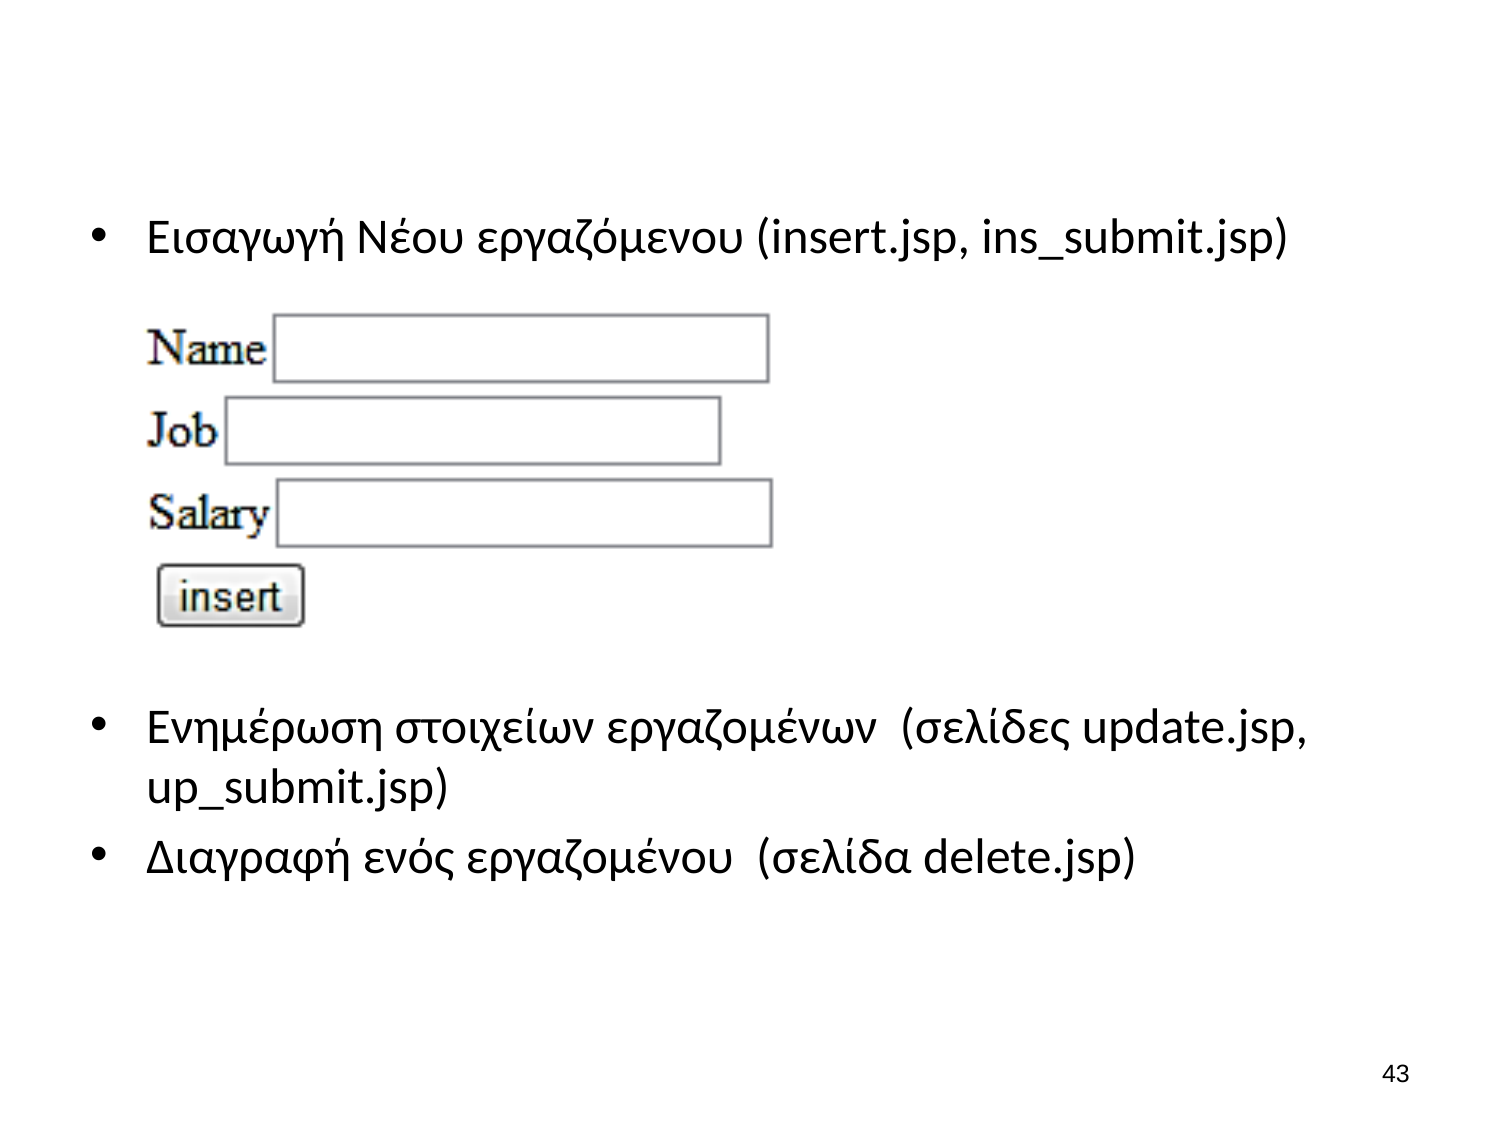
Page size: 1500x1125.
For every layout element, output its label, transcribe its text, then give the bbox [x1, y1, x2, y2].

picture [123, 302, 881, 661]
slide_number 42 [1074, 1042, 1425, 1103]
list Εισαγωγή Νέου εργαζόμενου (insert.jsp, ins_submit.jsp) Ενημέρωση στοιχείων εργαζομένων (σελίδες update.jsp, up_submit.jsp) Διαγραφή ενός εργαζομένου (σελίδα delete.jsp) [75, 196, 1425, 1024]
